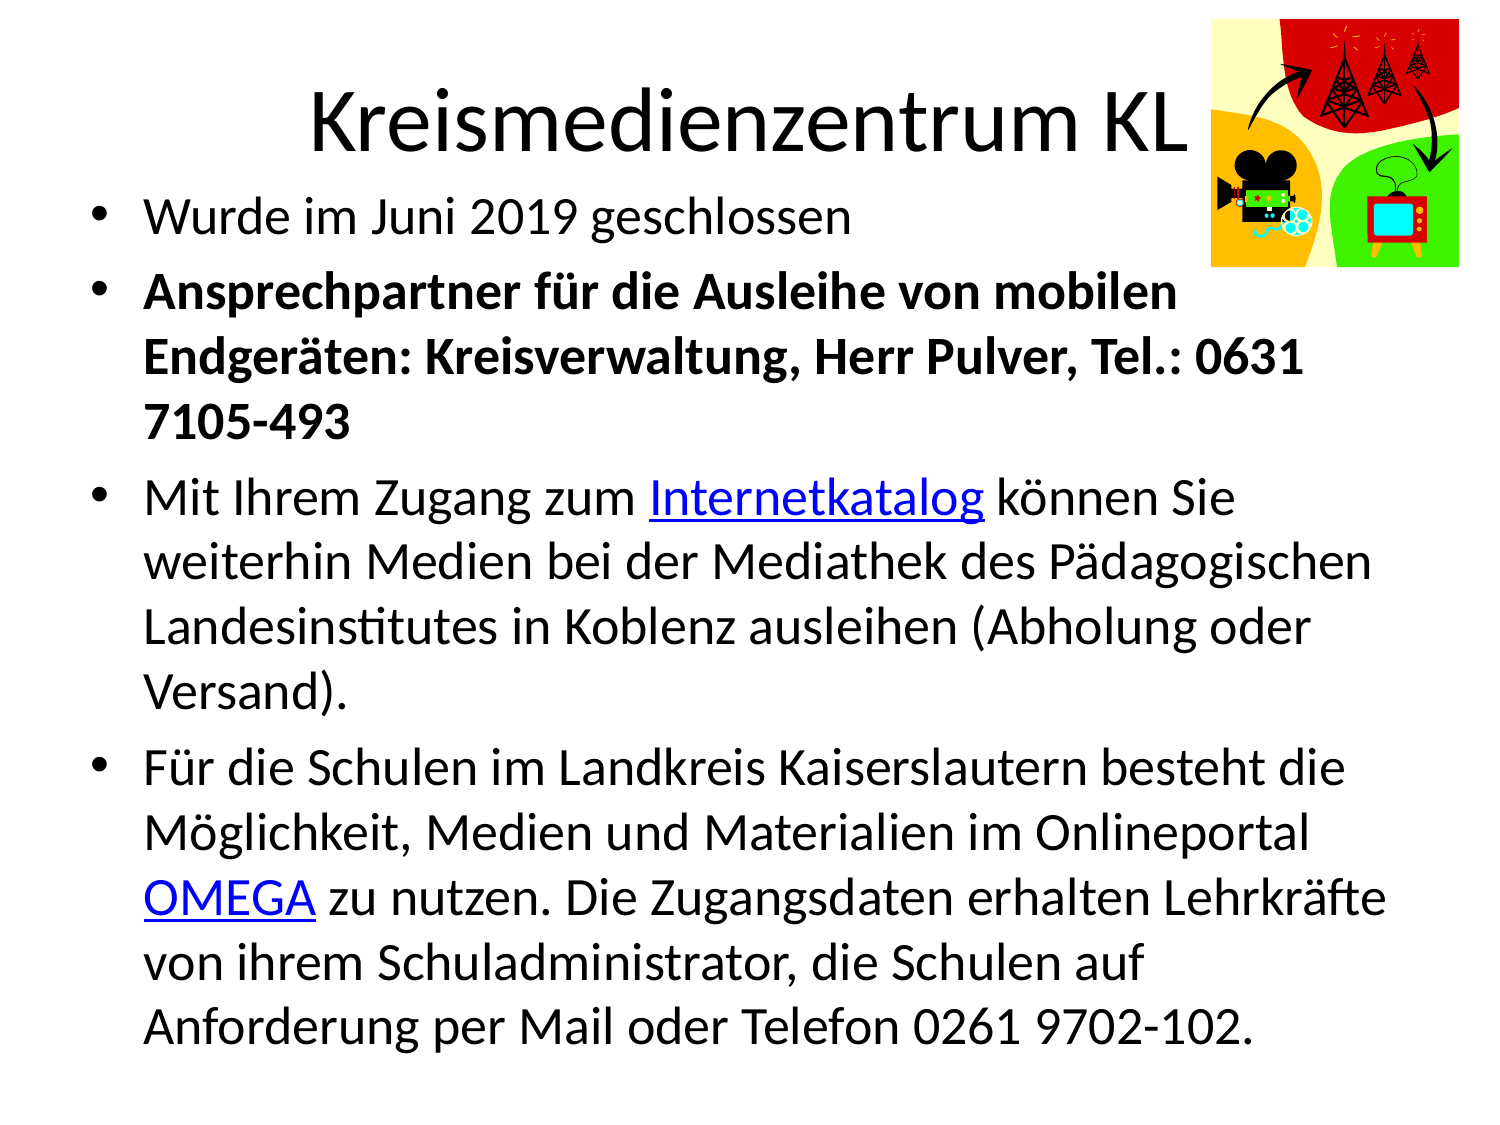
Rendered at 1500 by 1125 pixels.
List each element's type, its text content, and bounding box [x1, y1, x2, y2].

list Wurde im Juni 2019 geschlossen Ansprechpartner für die Ausleihe von mobilen Endgeräten: Kreisverwaltung, Herr Pulver, Tel.: 0631 7105-493 Mit Ihrem Zugang zum Internetkatalog können Sie weiterhin Medien bei der Mediathek des Pädagogischen Landesinstitutes in Koblenz ausleihen (Abholung oder Versand). Für die Schulen im Landkreis Kaiserslautern besteht die Möglichkeit, Medien und Materialien im Onlineportal OMEGA zu nutzen. Die Zugangsdaten erhalten Lehrkräfte von ihrem Schuladministrator, die Schulen auf Anforderung per Mail oder Telefon 0261 9702-102. [75, 172, 1425, 1071]
picture [1210, 18, 1460, 268]
title Kreismedienzentrum KL [75, 45, 1205, 172]
